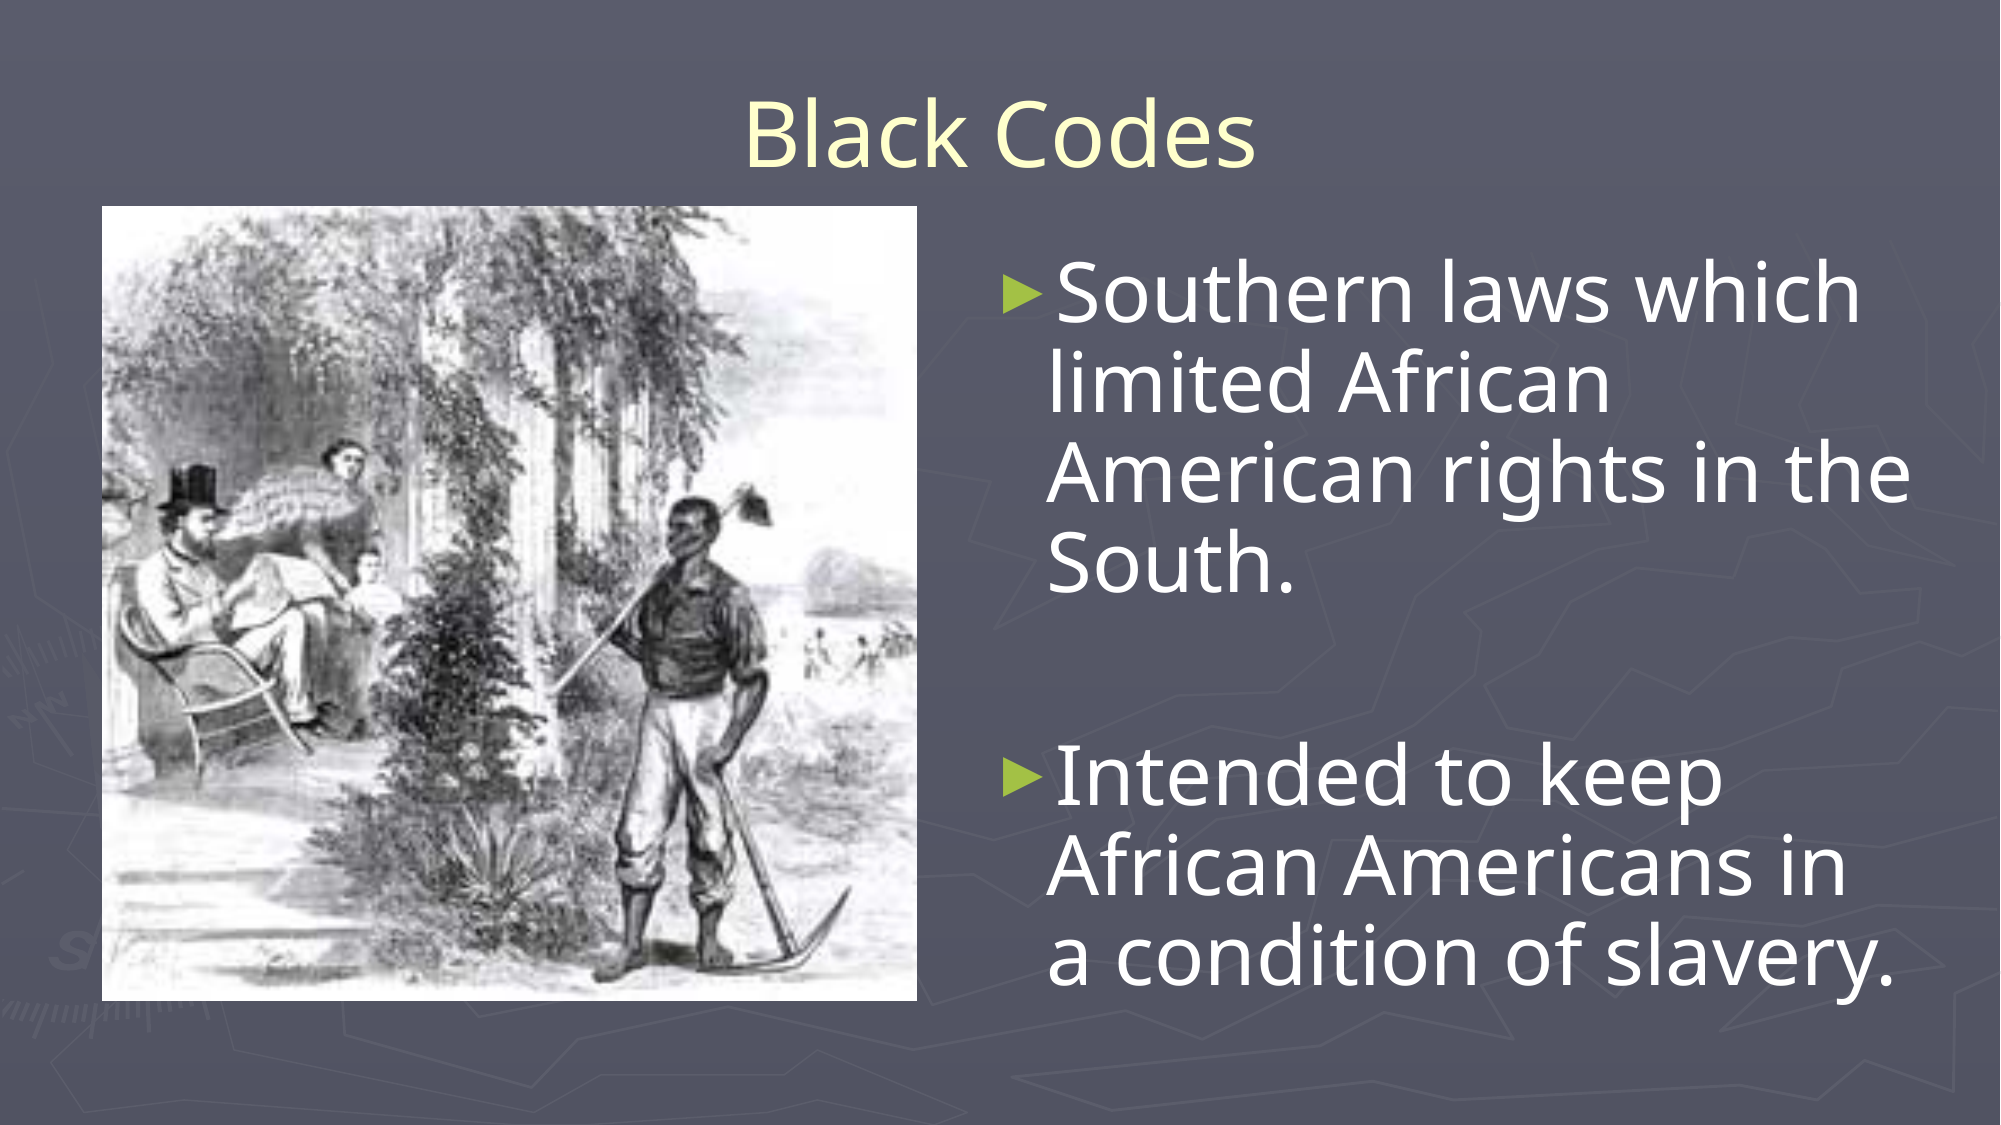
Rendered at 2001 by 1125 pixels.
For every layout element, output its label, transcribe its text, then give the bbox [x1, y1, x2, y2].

title Black Codes [65, 37, 1935, 226]
list Southern laws which limited African American rights in the South. Intended to keep African Americans in a condition of slavery. [974, 242, 1935, 981]
picture [102, 206, 918, 1002]
